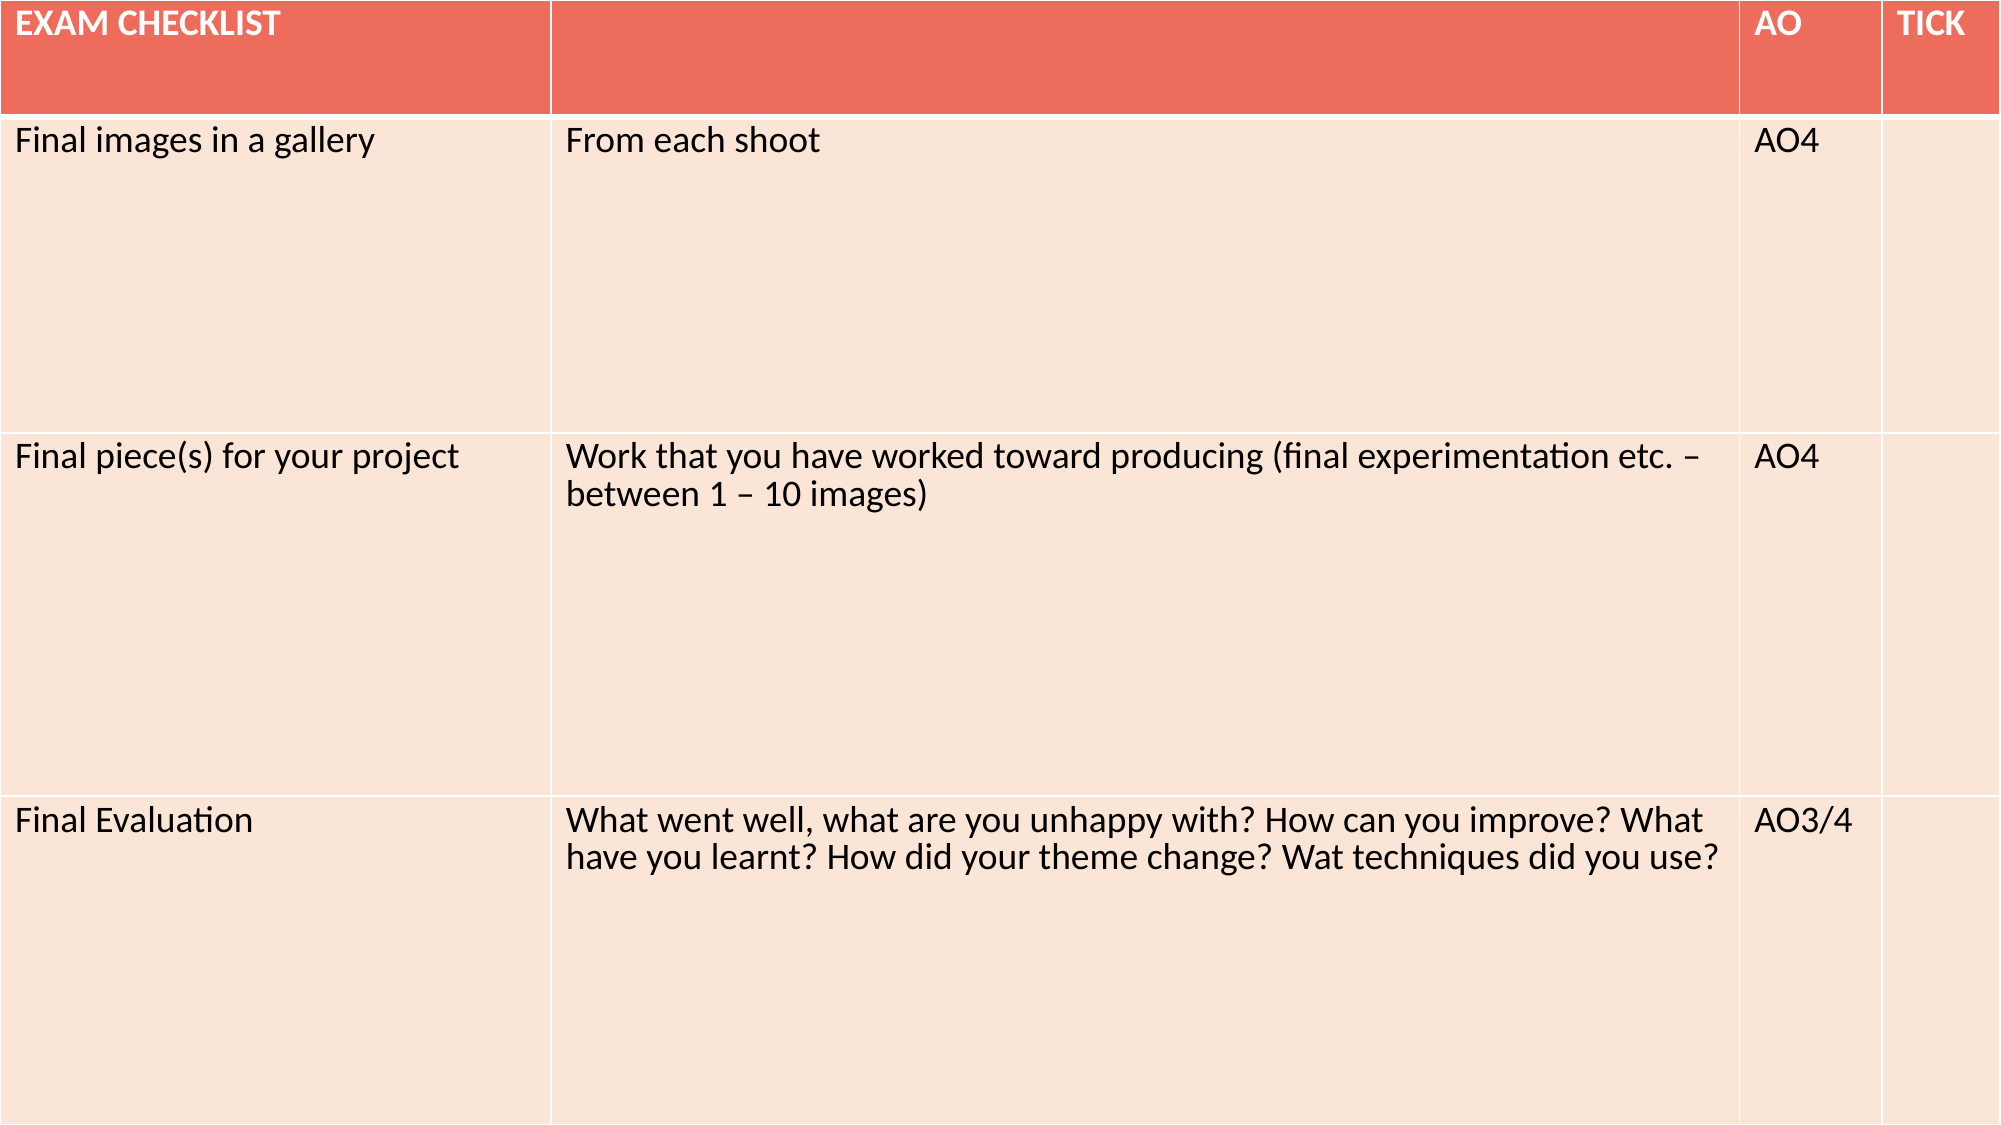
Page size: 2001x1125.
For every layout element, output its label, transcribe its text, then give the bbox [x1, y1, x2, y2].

table_cell [1883, 797, 1999, 1124]
table_cell Work that you have worked toward producing (final experimentation etc. – between 1 – 10 images) [552, 434, 1739, 795]
table_cell AO3/4 [1740, 797, 1881, 1124]
table_cell Final piece(s) for your project [1, 434, 550, 795]
table_cell Final Evaluation [1, 797, 550, 1124]
table_cell AO4 [1740, 434, 1881, 795]
table_header EXAM CHECKLIST [1, 1, 550, 114]
table_cell [1883, 120, 1999, 432]
table_header AO [1740, 1, 1881, 114]
table_header [552, 1, 1739, 114]
table_cell AO4 [1740, 120, 1881, 432]
table_cell From each shoot [552, 120, 1739, 432]
table_cell [1883, 434, 1999, 795]
table_cell Final images in a gallery [1, 120, 550, 432]
table_header TICK [1883, 1, 1999, 114]
table_cell What went well, what are you unhappy with? How can you improve? What have you learnt? How did your theme change? Wat techniques did you use? [552, 797, 1739, 1124]
